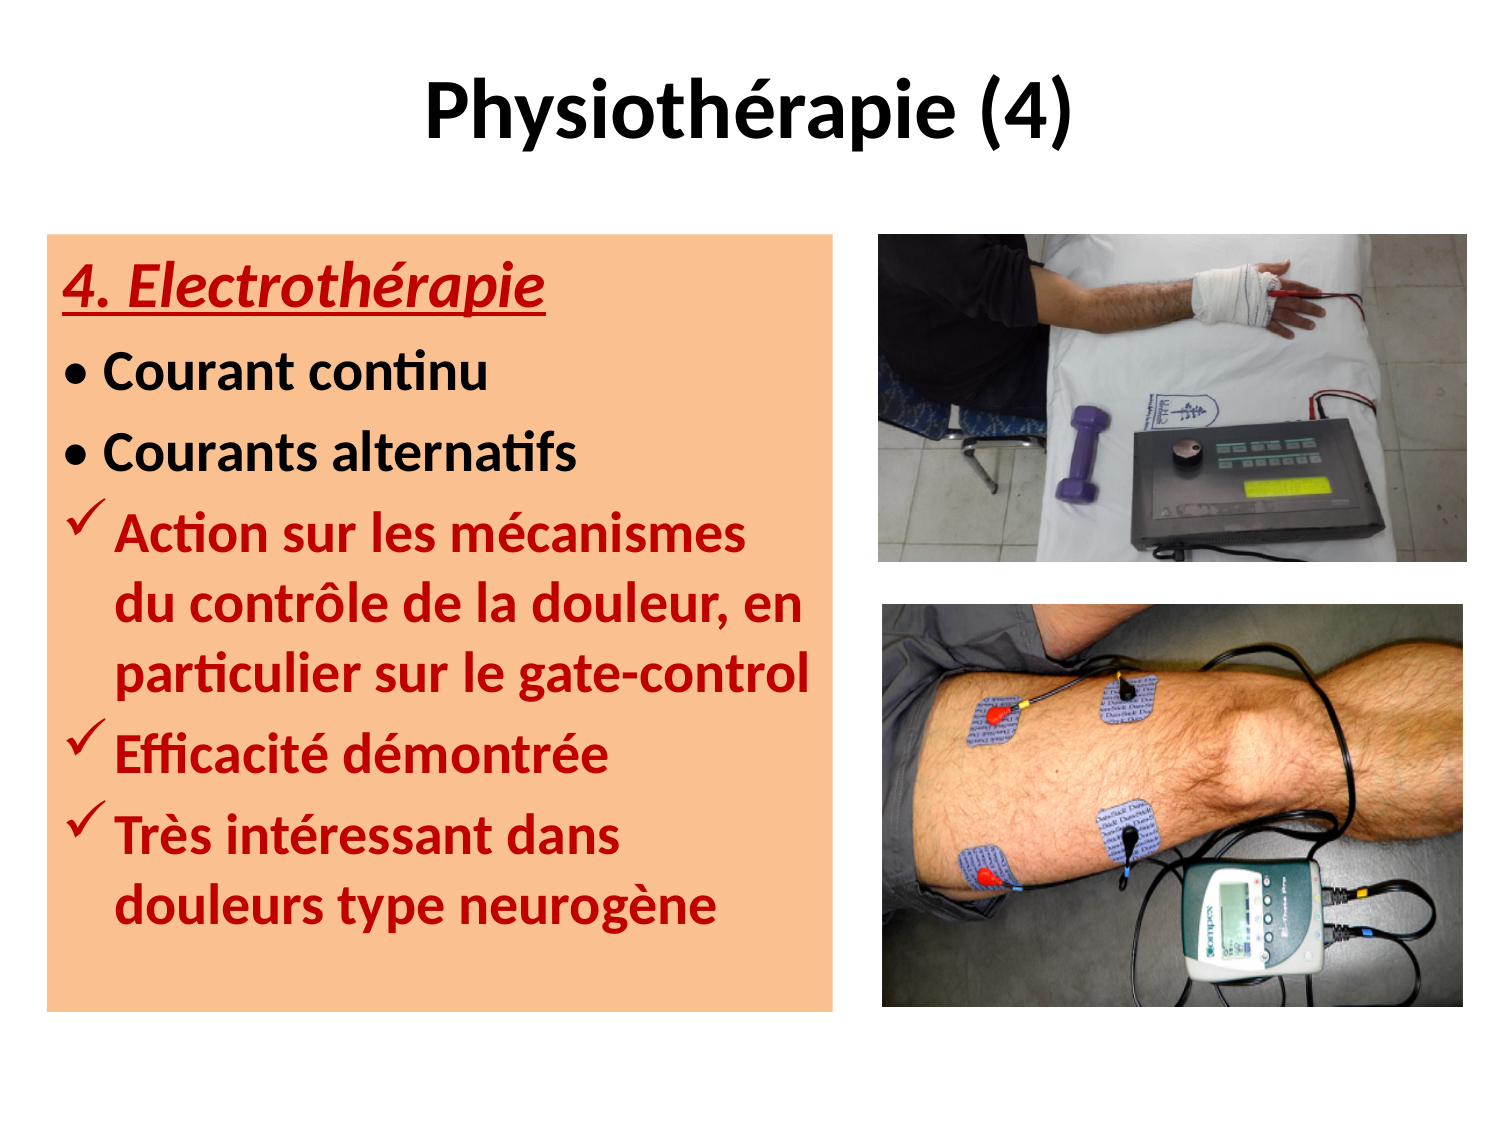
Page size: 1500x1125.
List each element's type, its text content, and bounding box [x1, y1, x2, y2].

picture [878, 234, 1467, 563]
list 4. Electrothérapie • Courant continu • Courants alternatifs Action sur les mécanismes du contrôle de la douleur, en particulier sur le gate-control Efficacité démontrée Très intéressant dans douleurs type neurogène [46, 234, 833, 1012]
picture [882, 604, 1463, 1007]
title Physiothérapie (4) [75, 45, 1425, 164]
